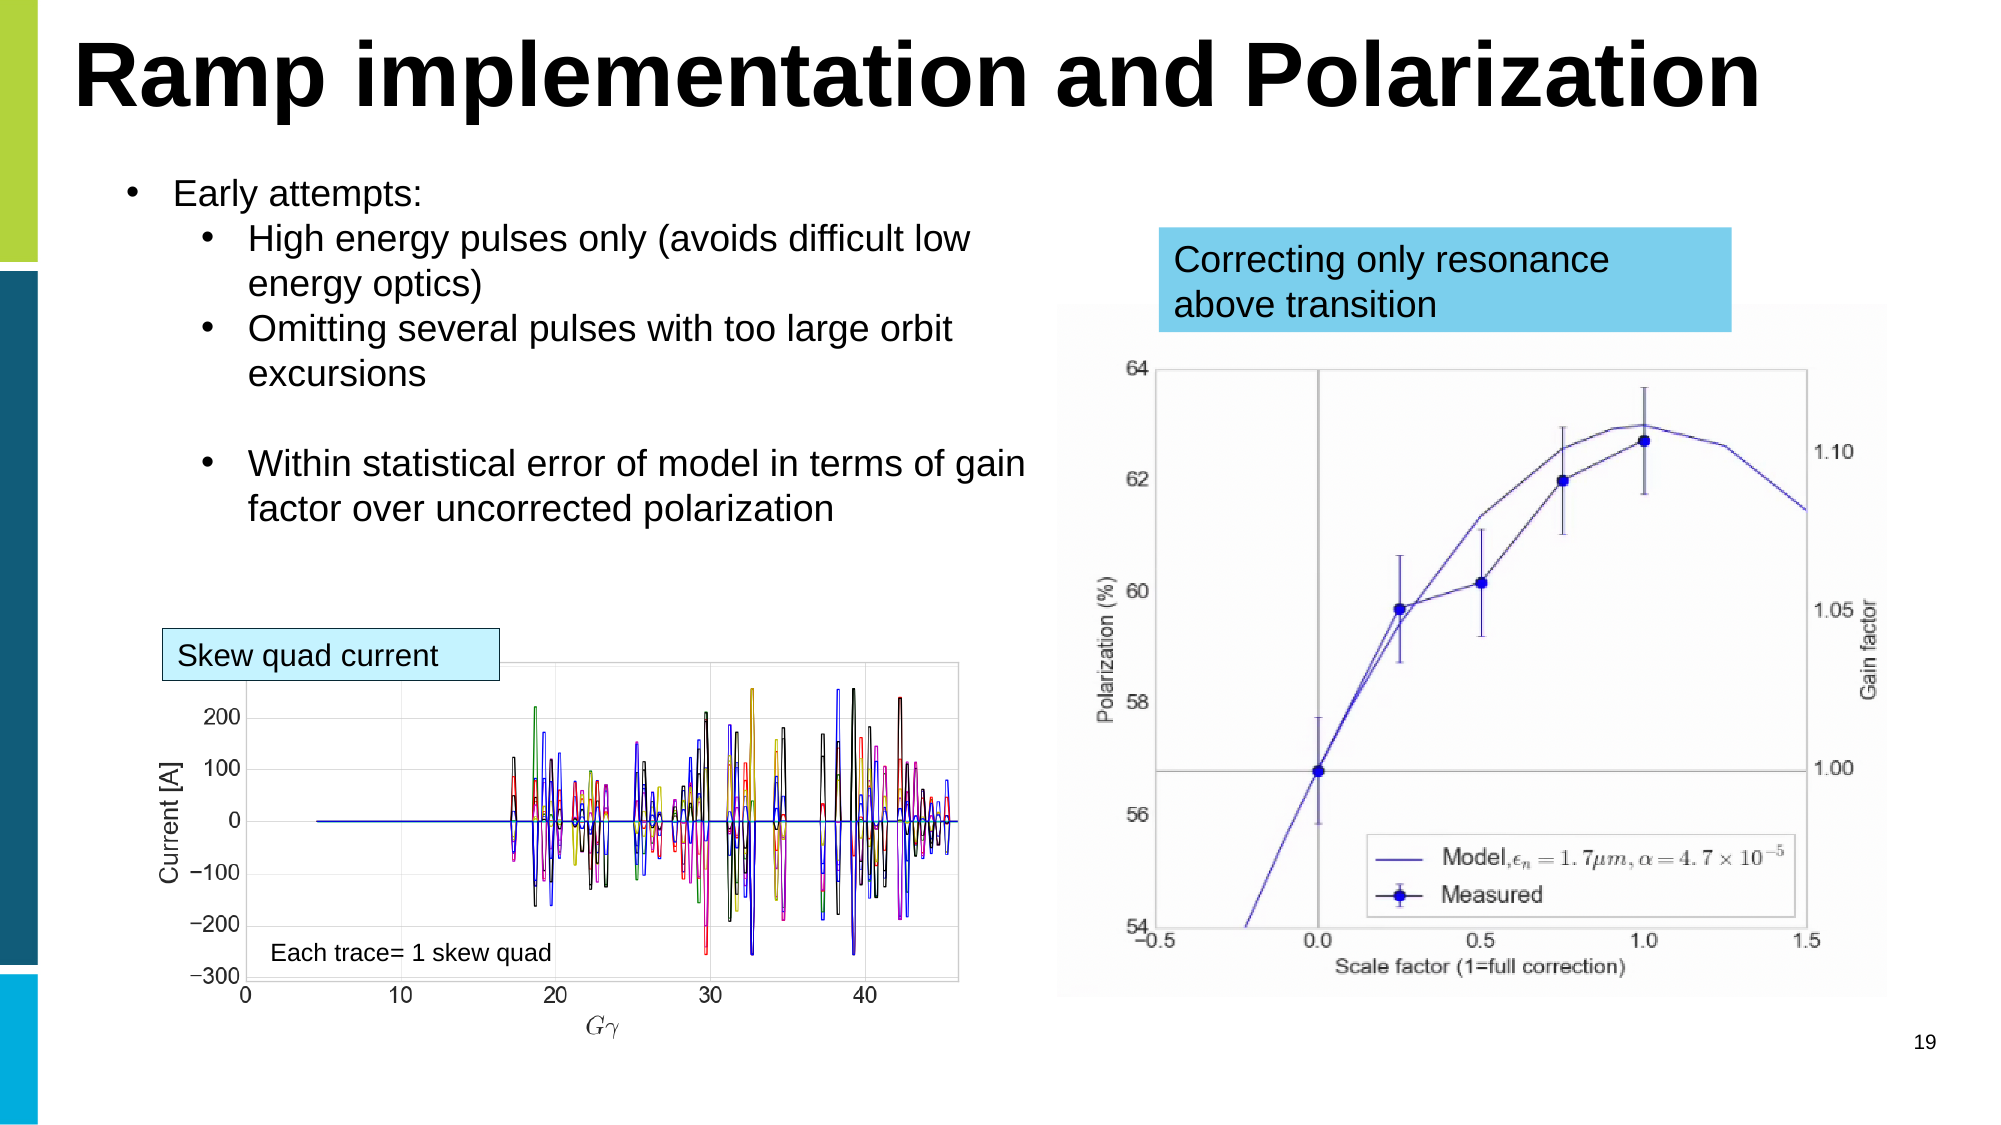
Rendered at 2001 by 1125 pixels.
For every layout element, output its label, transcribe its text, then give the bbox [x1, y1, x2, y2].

slide_number 19 [1873, 1011, 1945, 1072]
title Ramp implementation and Polarization [58, 8, 1871, 145]
text_box Early attempts: High energy pulses only (avoids difficult low energy optics) Omitting several pulses with too large orbit excursions Within statistical error of model in terms of gain factor over uncorrected polarization [111, 161, 1050, 627]
text_box Correcting only resonance above transition [1158, 227, 1732, 304]
picture [0, 0, 2001, 1125]
text_box Skew quad current [162, 628, 500, 647]
